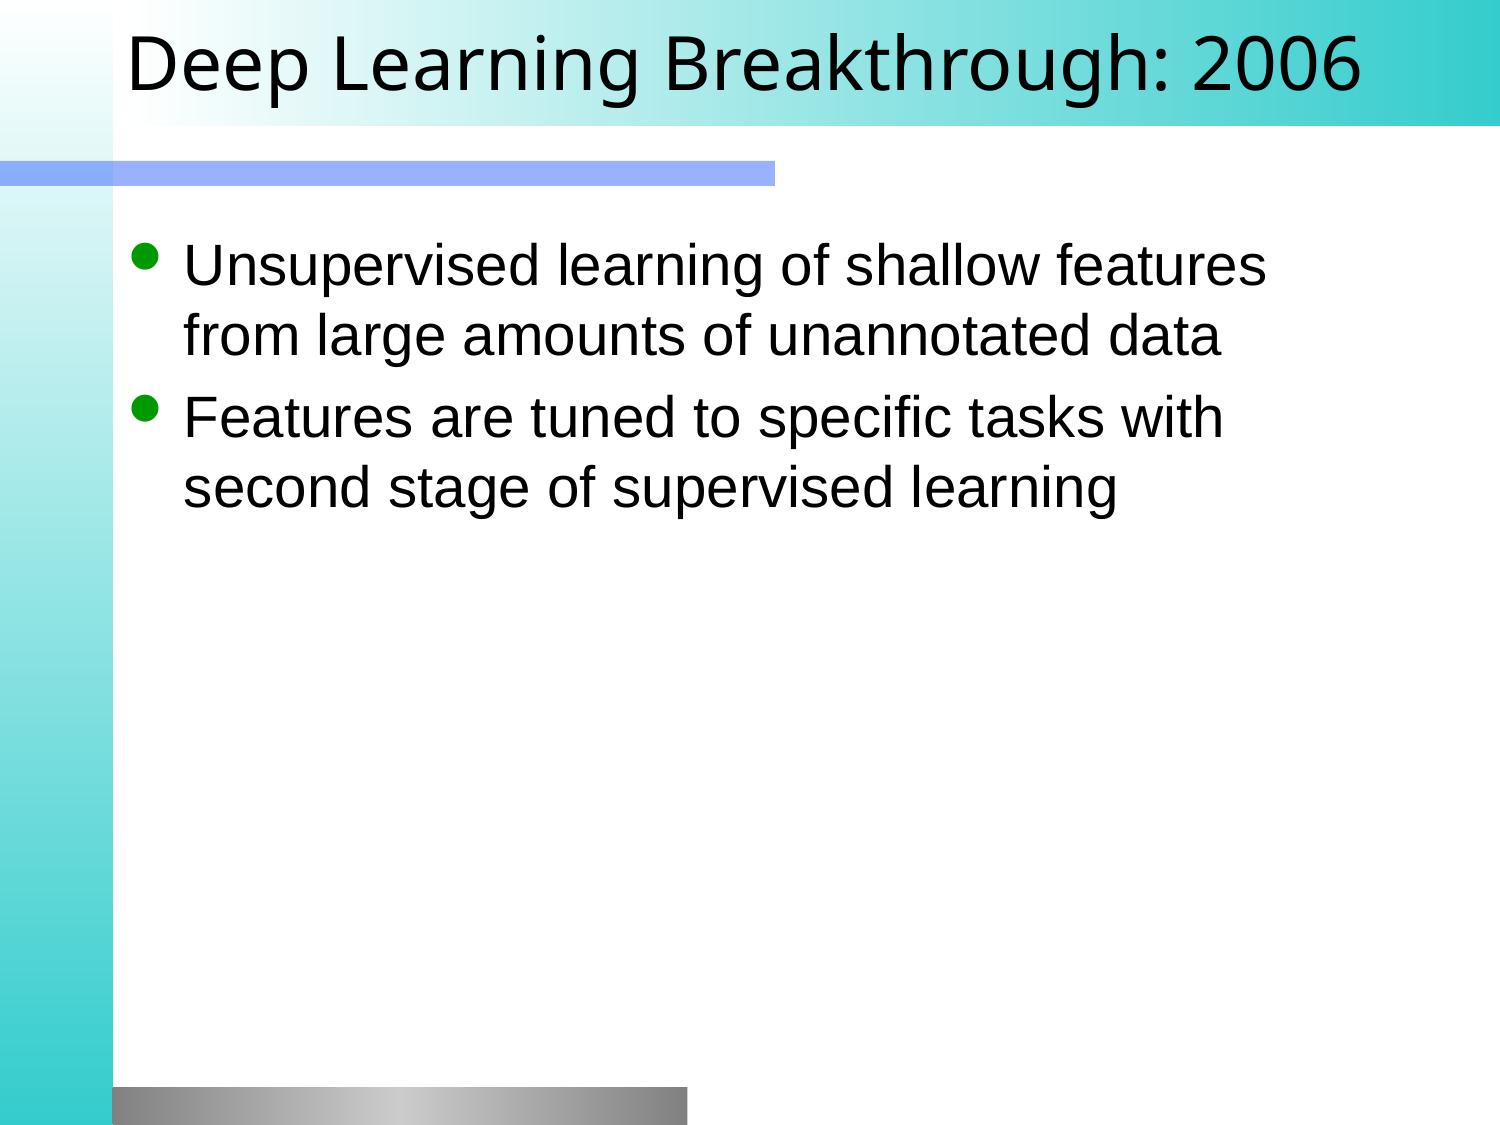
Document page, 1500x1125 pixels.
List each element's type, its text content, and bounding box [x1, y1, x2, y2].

list Unsupervised learning of shallow features from large amounts of unannotated data Features are tuned to specific tasks with second stage of supervised learning [112, 219, 1388, 1073]
title Deep Learning Breakthrough: 2006 [110, 0, 1386, 121]
